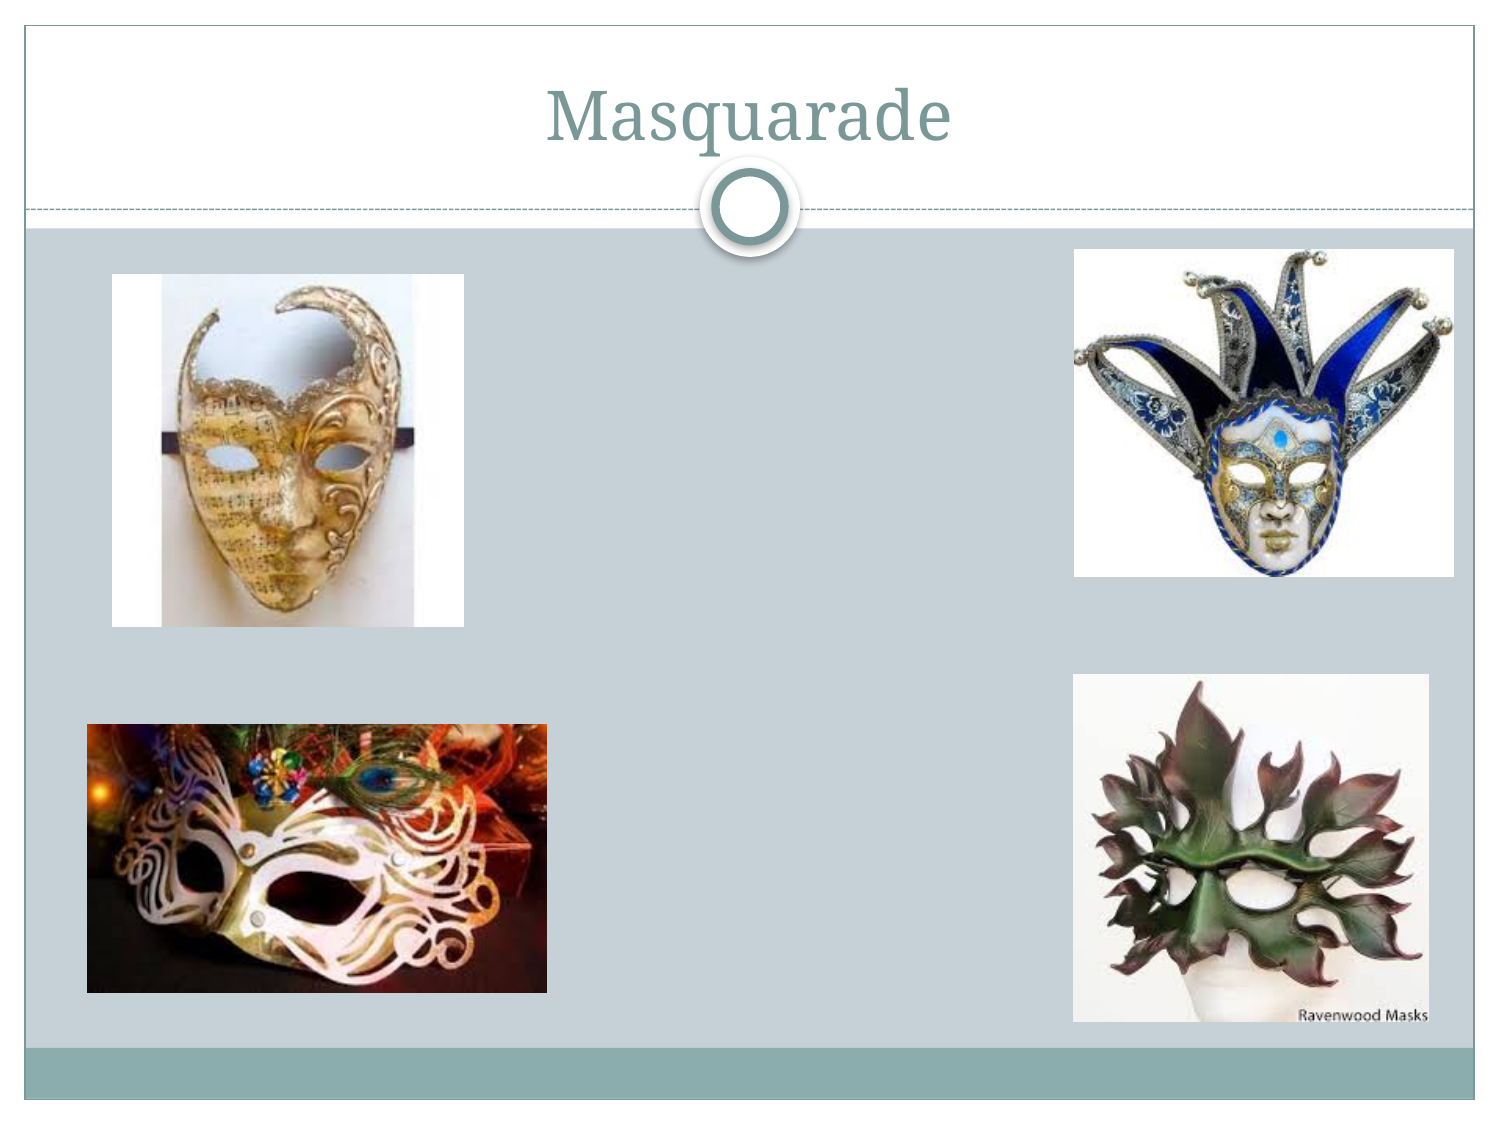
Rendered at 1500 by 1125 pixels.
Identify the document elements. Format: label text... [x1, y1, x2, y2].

picture [1073, 674, 1429, 1023]
picture [112, 274, 465, 627]
picture [1074, 249, 1454, 577]
title Masquarade [49, 37, 1450, 162]
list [87, 724, 548, 993]
